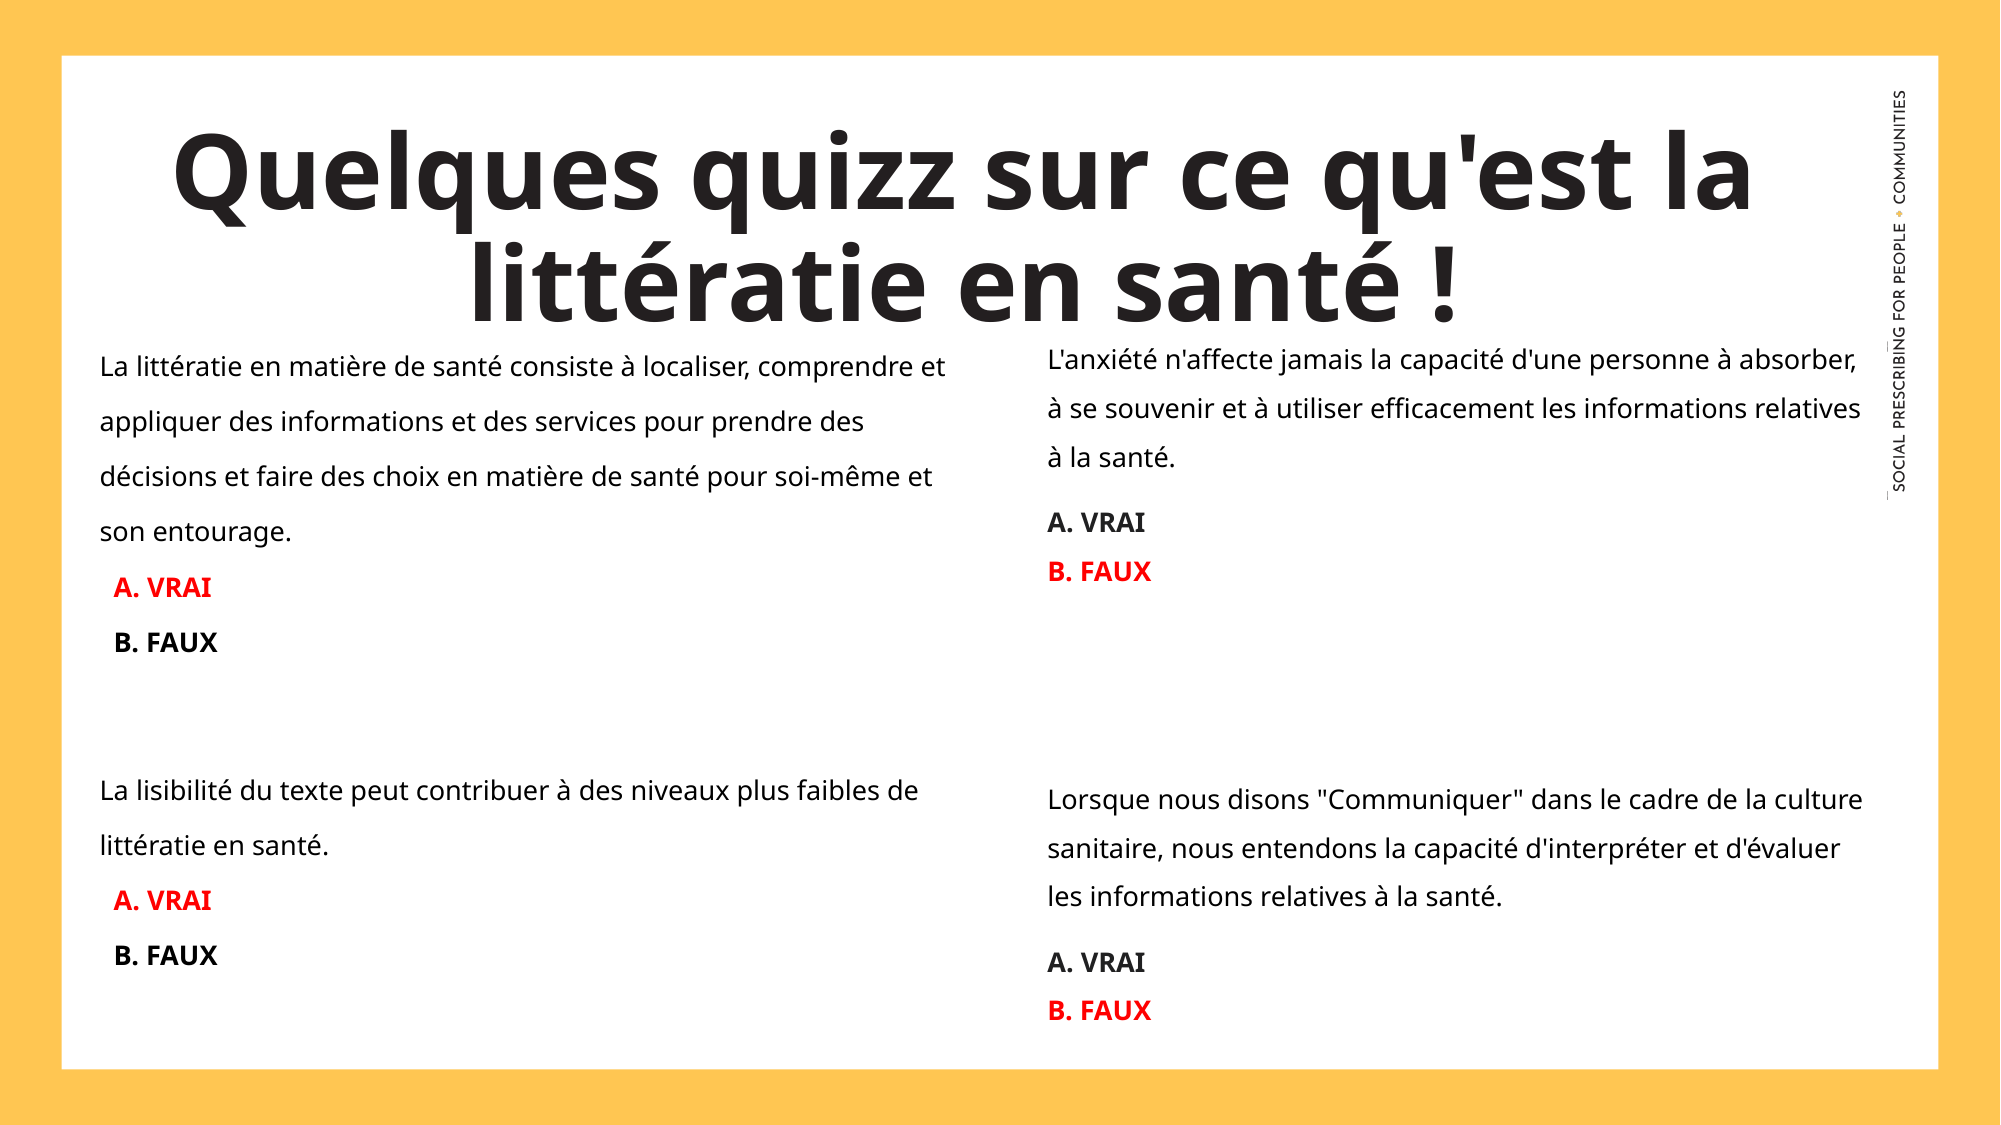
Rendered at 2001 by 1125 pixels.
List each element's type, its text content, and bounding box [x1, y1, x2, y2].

list Quelques quizz sur ce qu'est la littératie en santé ! [101, 111, 1826, 232]
picture [1887, 84, 1911, 500]
text_box L'anxiété n'affecte jamais la capacité d'une personne à absorber, à se souvenir et à utiliser efficacement les informations relatives à la santé. A. VRAI B. FAUX Lorsque nous disons "Communiquer" dans le cadre de la culture sanitaire, nous entendons la capacité d'interpréter et d'évaluer les informations relatives à la santé. A. VRAI B. FAUX [1032, 318, 1893, 1125]
list La littératie en matière de santé consiste à localiser, comprendre et appliquer des informations et des services pour prendre des décisions et faire des choix en matière de santé pour soi-même et son entourage. A. VRAI B. FAUX La lisibilité du texte peut contribuer à des niveaux plus faibles de littératie en santé. A. VRAI B. FAUX [84, 318, 984, 869]
